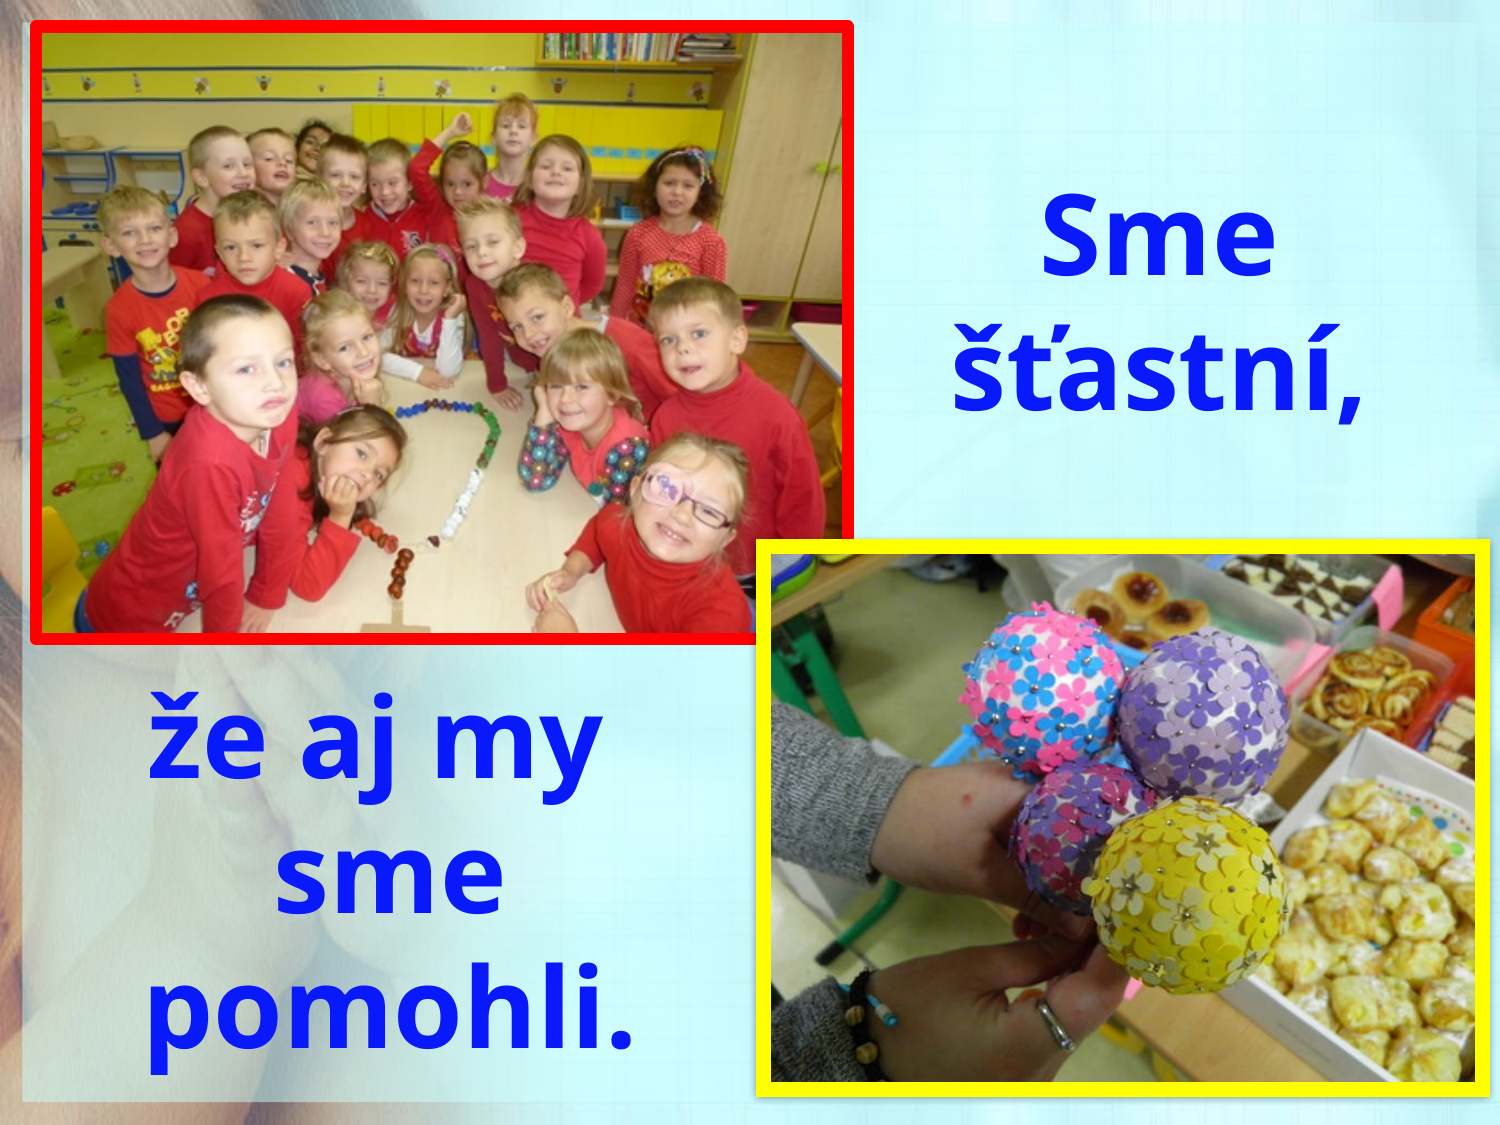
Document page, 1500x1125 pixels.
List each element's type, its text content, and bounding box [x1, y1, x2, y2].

text_box že aj my sme pomohli. [127, 658, 654, 1079]
picture [0, 0, 1500, 1125]
text_box Sme šťastní, [935, 155, 1413, 441]
